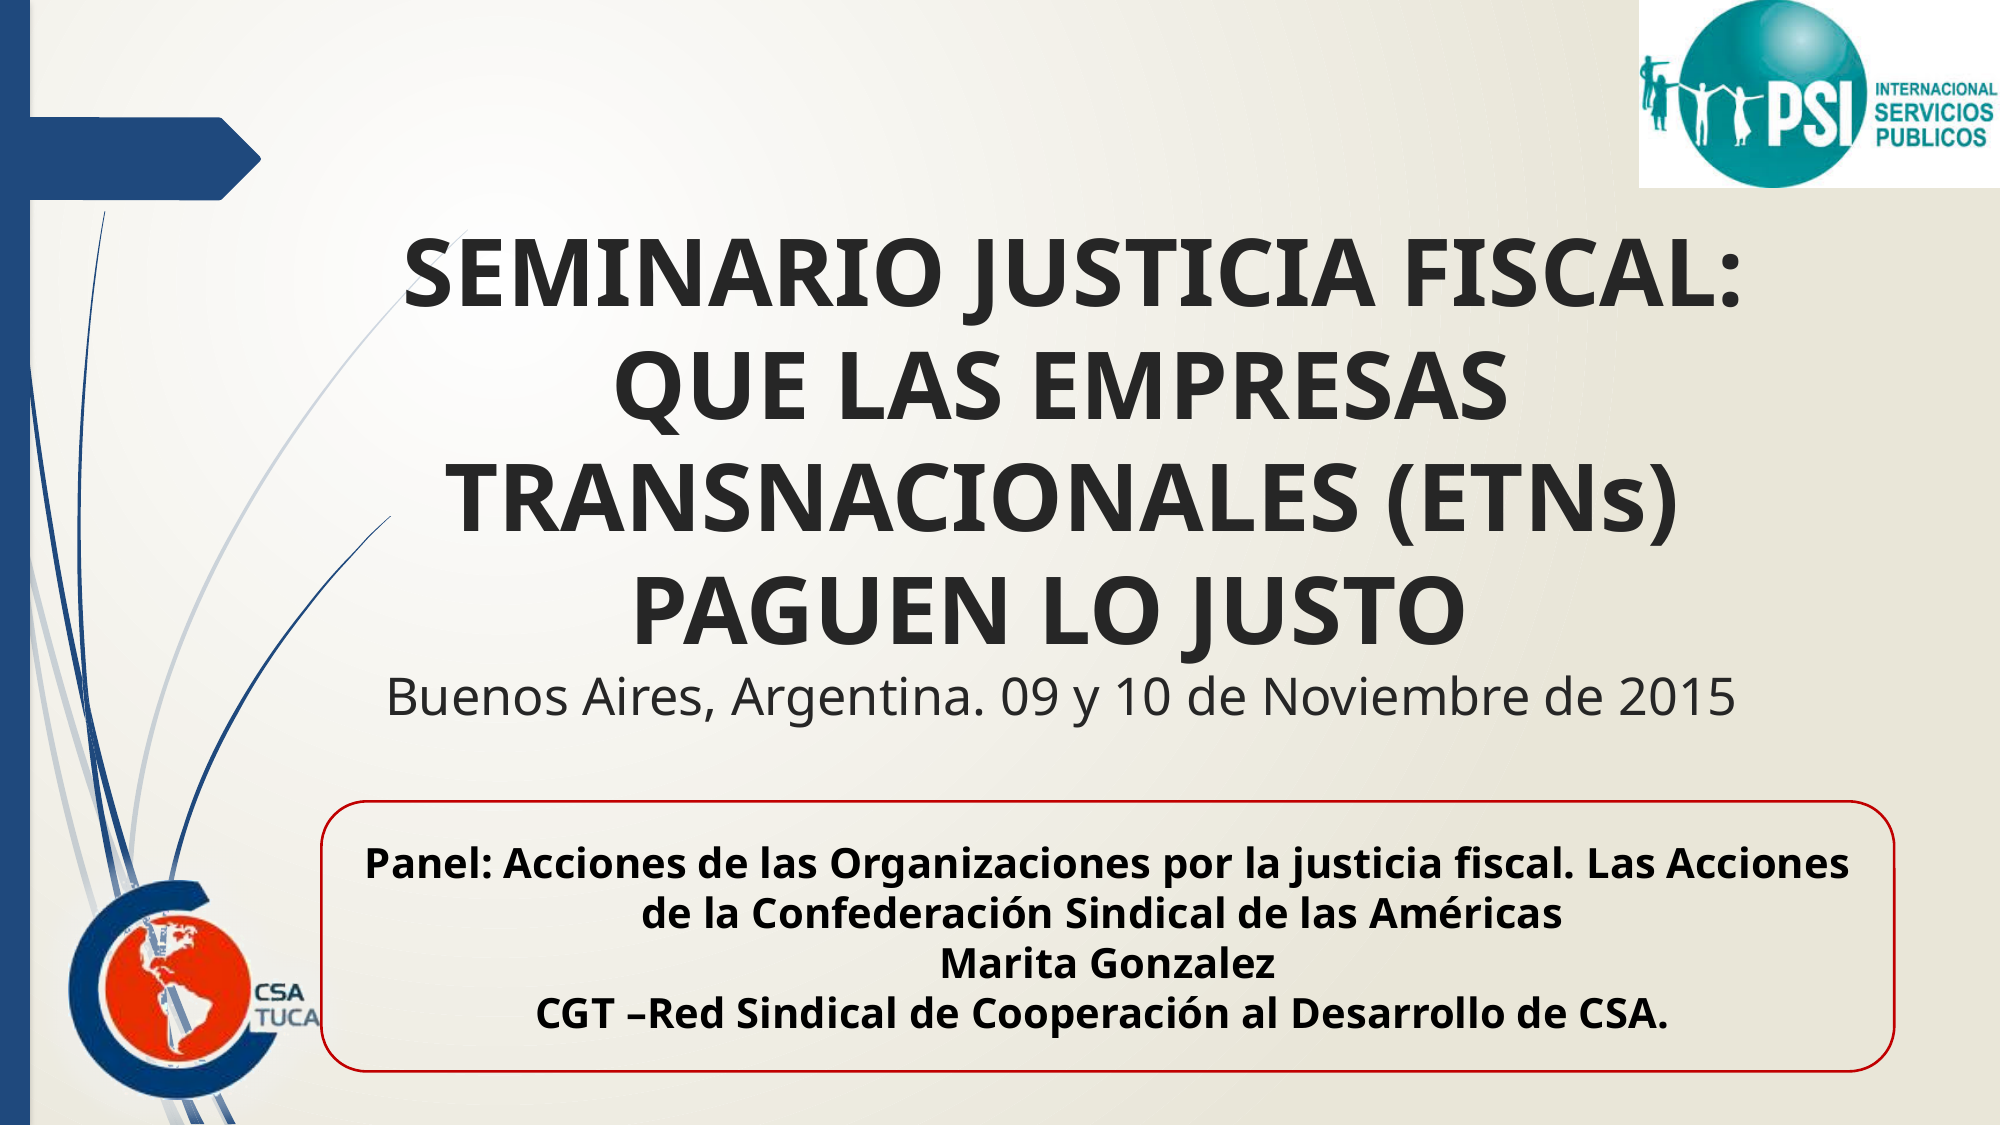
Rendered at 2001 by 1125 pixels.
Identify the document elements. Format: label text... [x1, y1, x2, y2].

text_box Panel: Acciones de las Organizaciones por la justicia fiscal. Las Acciones de la Confederación Sindical de las Américas Marita Gonzalez CGT –Red Sindical de Cooperación al Desarrollo de CSA. [320, 800, 1896, 1073]
picture [1638, 0, 2000, 188]
picture [68, 880, 322, 1100]
title SEMINARIO JUSTICIA FISCAL: QUE LAS EMPRESAS TRANSNACIONALES (ETNs) PAGUEN LO JUSTO Buenos Aires, Argentina. 09 y 10 de Noviembre de 2015 [288, 205, 1835, 796]
